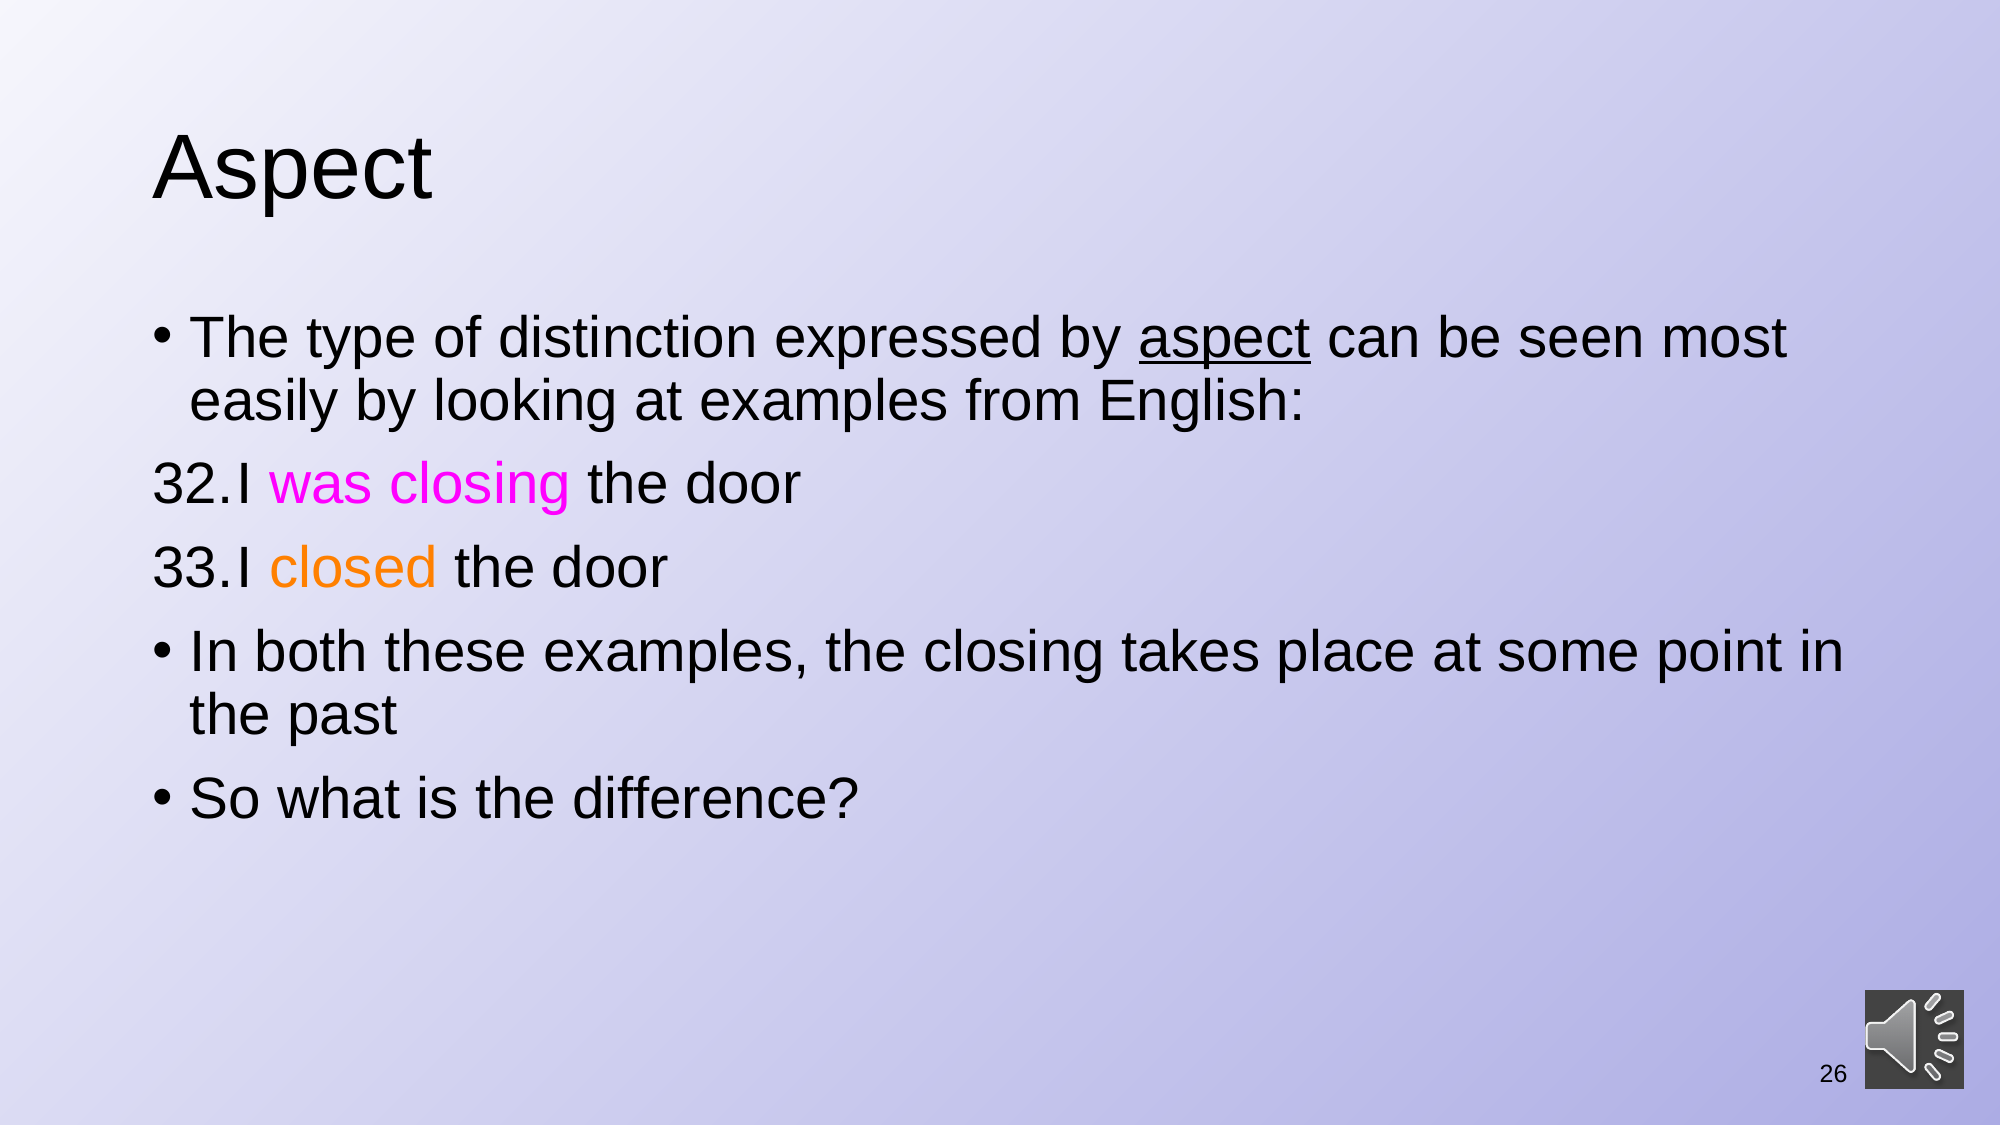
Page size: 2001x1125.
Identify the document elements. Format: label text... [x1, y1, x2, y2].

picture [1864, 989, 1965, 1090]
slide_number 26 [1412, 1042, 1863, 1103]
list The type of distinction expressed by aspect can be seen most easily by looking at examples from English: I was closing the door I closed the door In both these examples, the closing takes place at some point in the past So what is the difference? [137, 299, 1863, 1014]
title Aspect [137, 59, 1863, 278]
